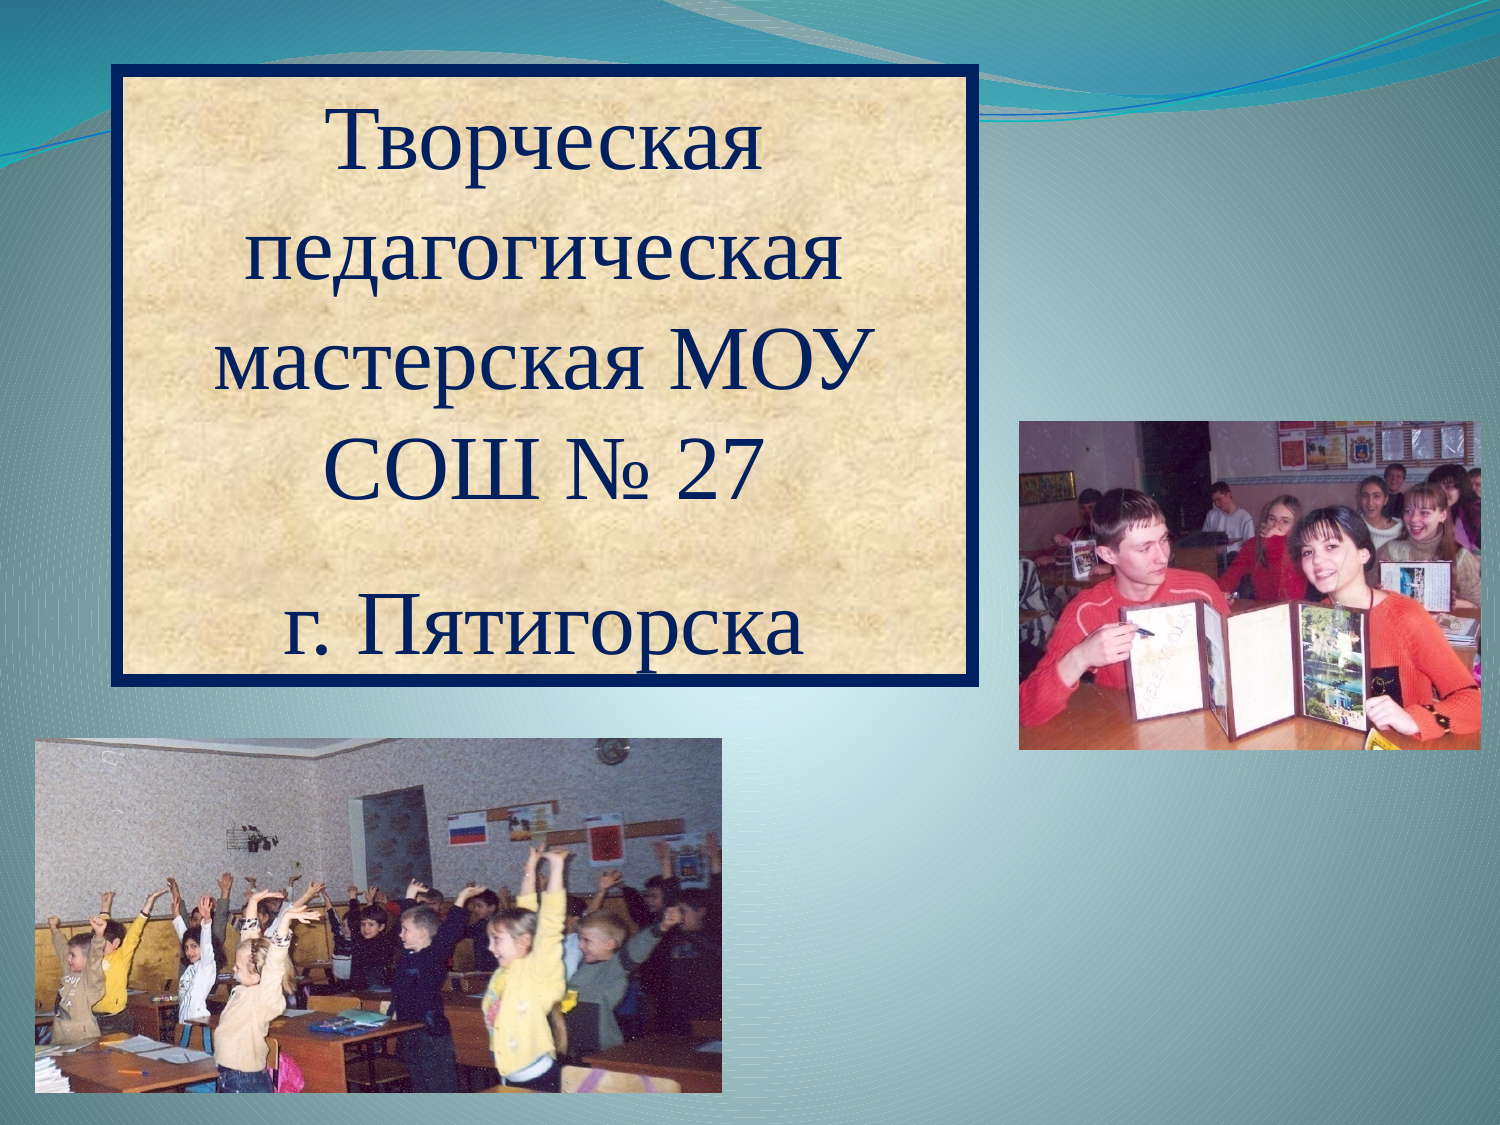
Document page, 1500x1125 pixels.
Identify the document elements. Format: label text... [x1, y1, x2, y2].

picture [1019, 421, 1481, 751]
picture [34, 737, 722, 1093]
text_box Творческая педагогическая мастерская МОУ СОШ № 27 г. Пятигорска [117, 70, 973, 681]
